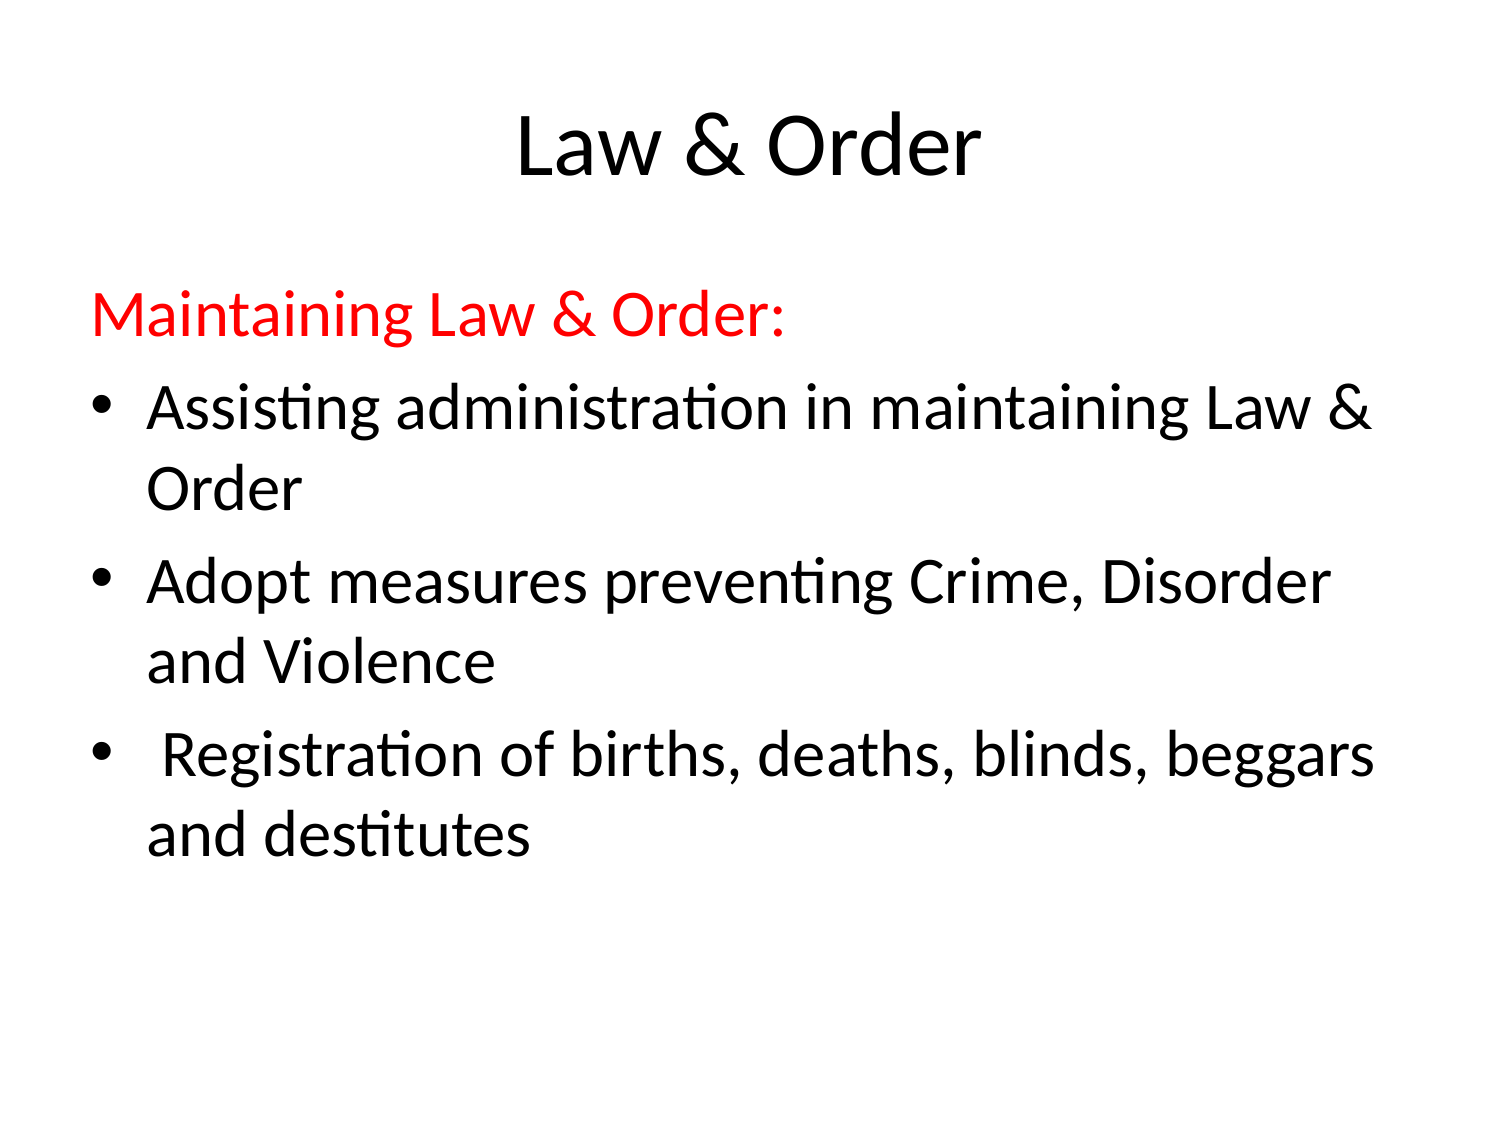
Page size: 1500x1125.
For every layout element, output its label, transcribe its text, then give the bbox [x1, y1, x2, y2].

list Maintaining Law & Order: Assisting administration in maintaining Law & Order Adopt measures preventing Crime, Disorder and Violence Registration of births, deaths, blinds, beggars and destitutes [75, 262, 1425, 1005]
title Law & Order [75, 45, 1425, 233]
